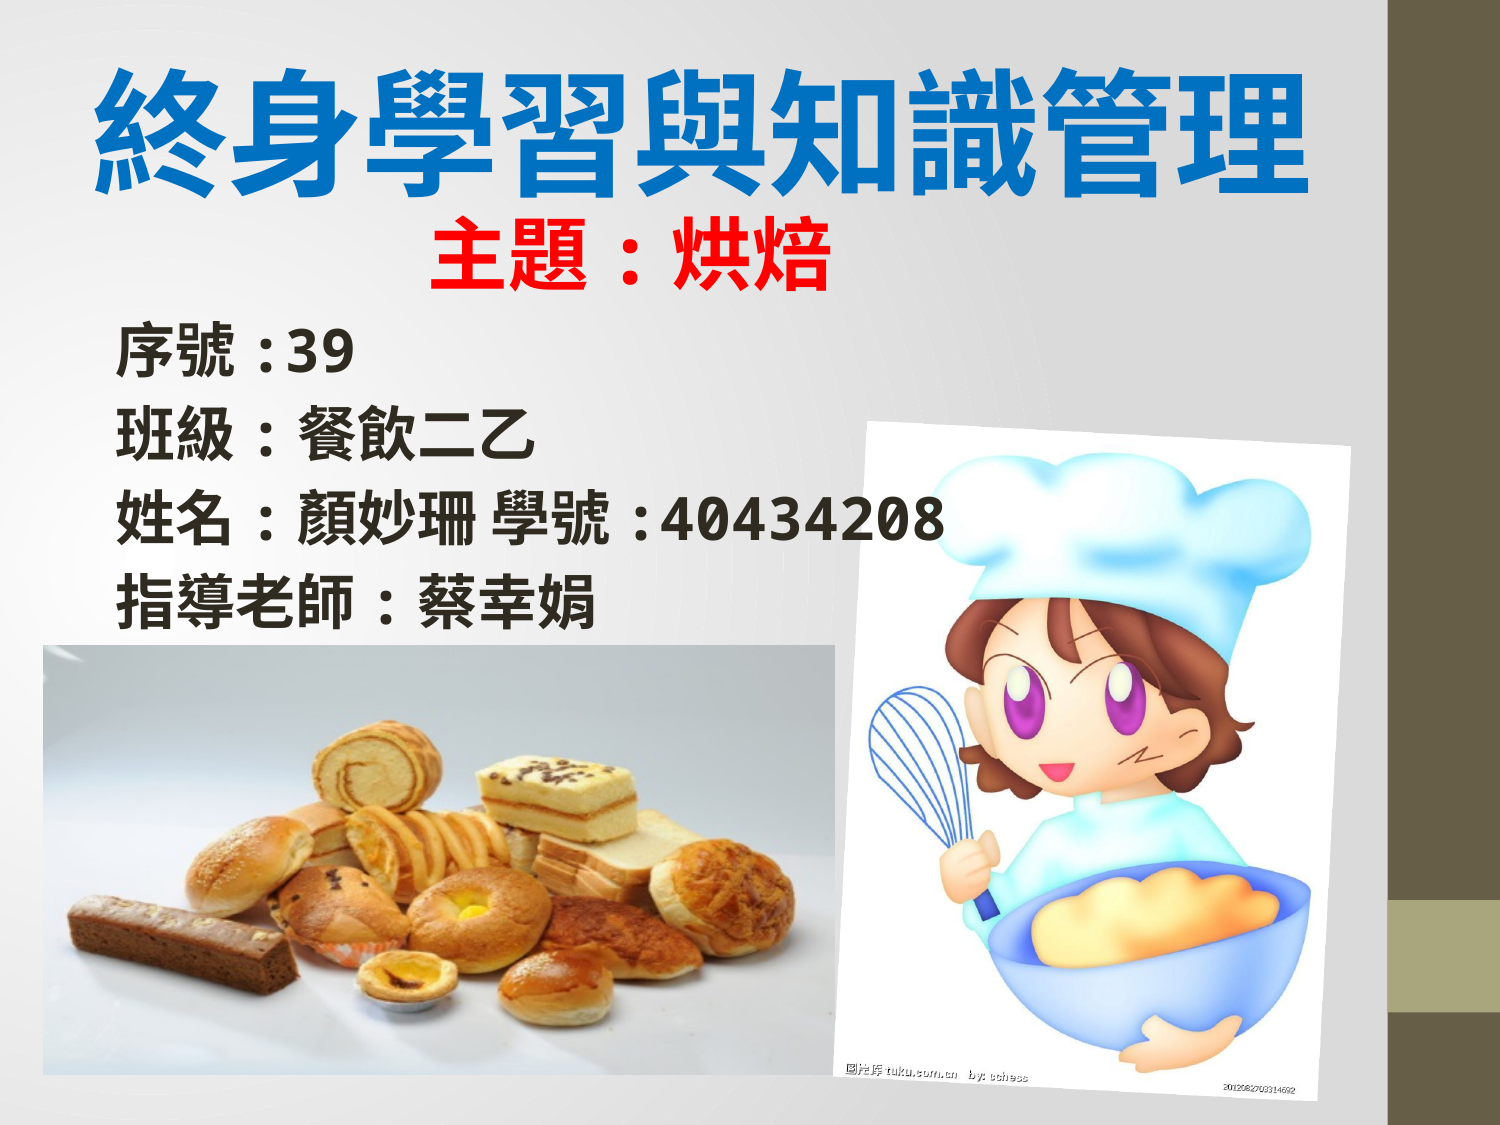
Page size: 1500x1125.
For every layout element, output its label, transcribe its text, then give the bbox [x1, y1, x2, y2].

title 終身學習與知識管理 [75, 42, 1351, 220]
subtitle 主題:烘焙 序號:39 班級:餐飲二乙 姓名:顏妙珊 學號:40434208 指導老師:蔡幸娟 [100, 196, 1161, 645]
picture [42, 432, 1351, 1101]
